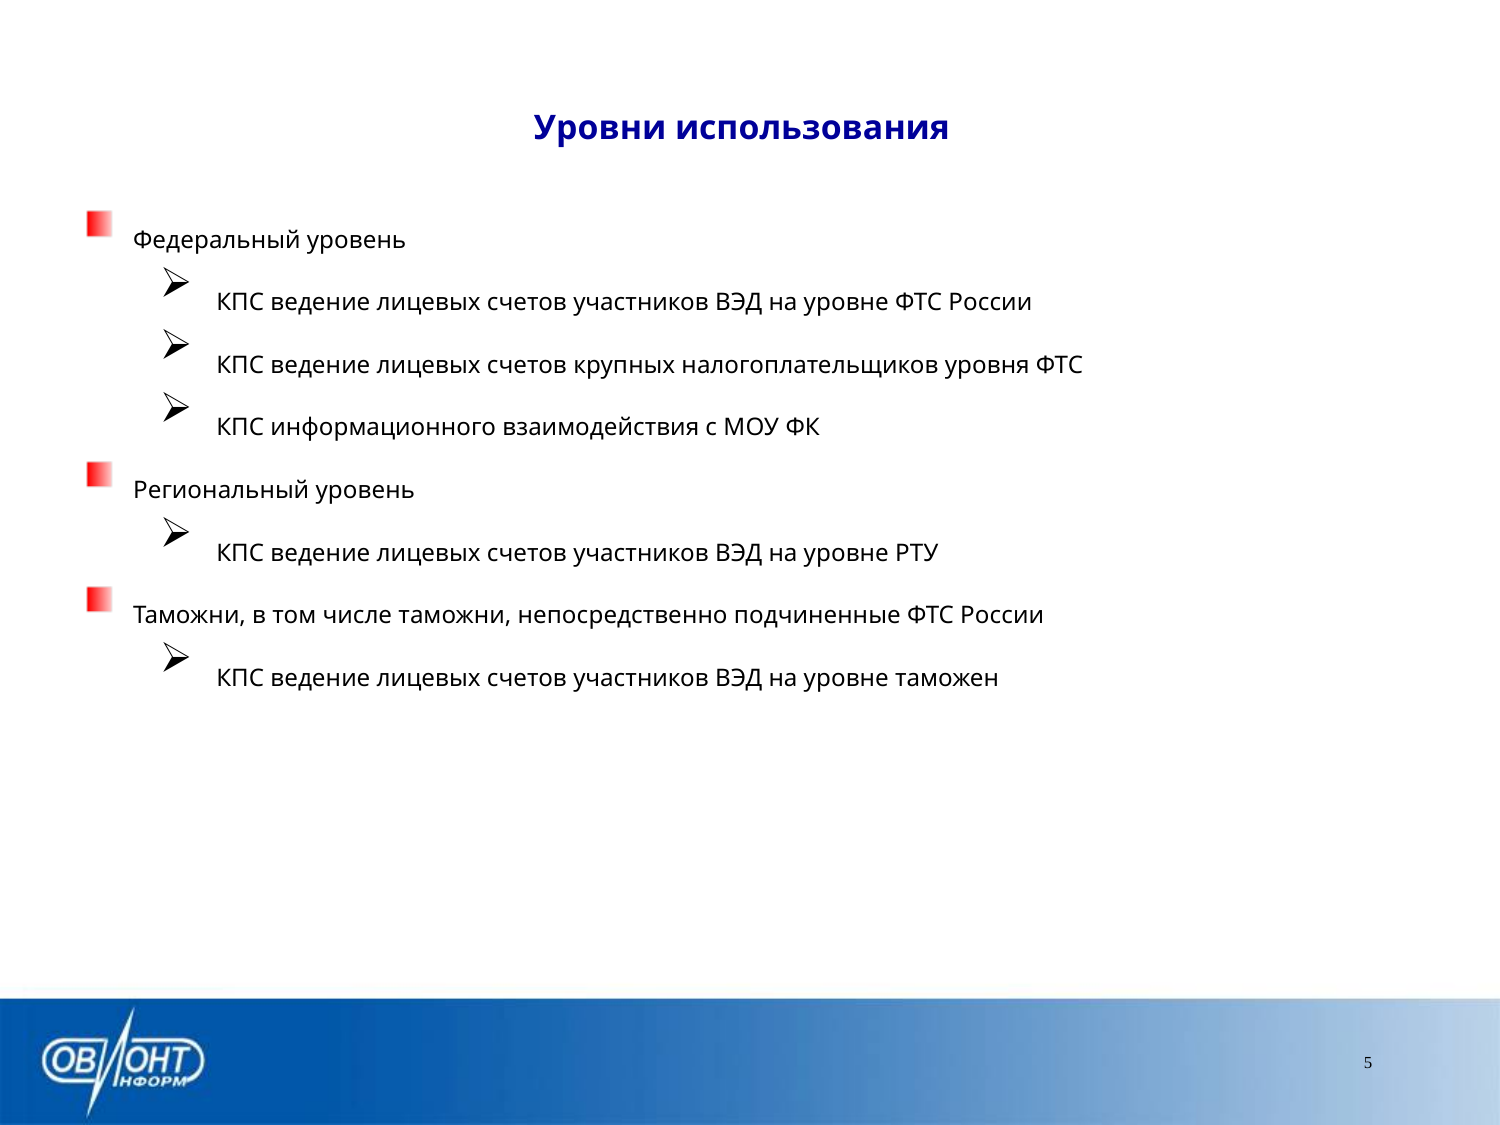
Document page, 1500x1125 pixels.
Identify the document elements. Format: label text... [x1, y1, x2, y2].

picture [0, 0, 1500, 1125]
slide_number 5 [1074, 1025, 1388, 1100]
text_box Уровни использования [24, 24, 1459, 188]
text_box Федеральный уровень КПС ведение лицевых счетов участников ВЭД на уровне ФТС России КПС ведение лицевых счетов крупных налогоплательщиков уровня ФТС КПС информационного взаимодействия с МОУ ФК Региональный уровень КПС ведение лицевых счетов участников ВЭД на уровне РТУ Таможни, в том числе таможни, непосредственно подчиненные ФТС России КПС ведение лицевых счетов участников ВЭД на уровне таможен [70, 208, 1453, 870]
